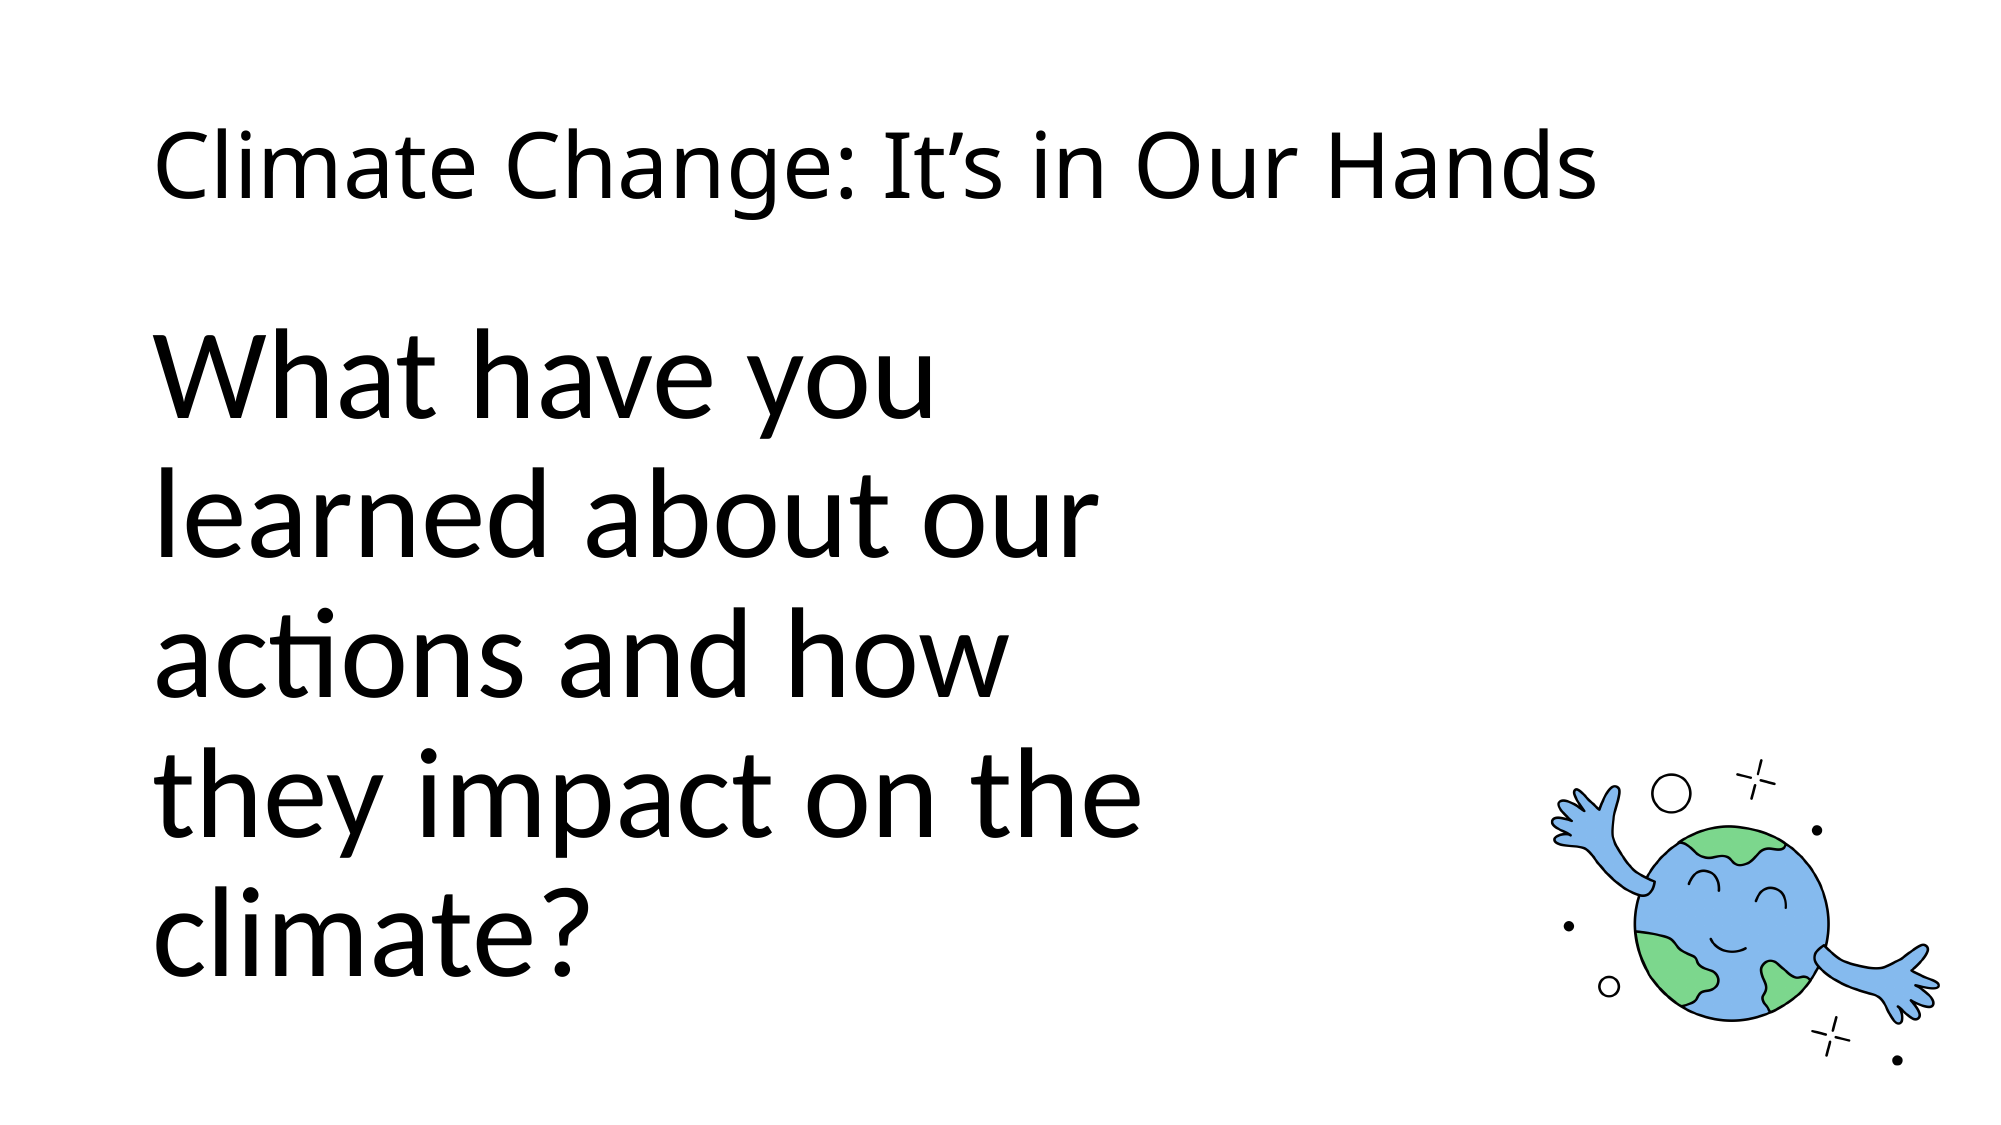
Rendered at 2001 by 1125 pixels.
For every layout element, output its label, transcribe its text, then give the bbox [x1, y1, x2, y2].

list What have you learned about our actions and how they impact on the climate? [137, 299, 1287, 1014]
title Climate Change: It’s in Our Hands [137, 59, 1863, 278]
picture [1550, 759, 1940, 1066]
